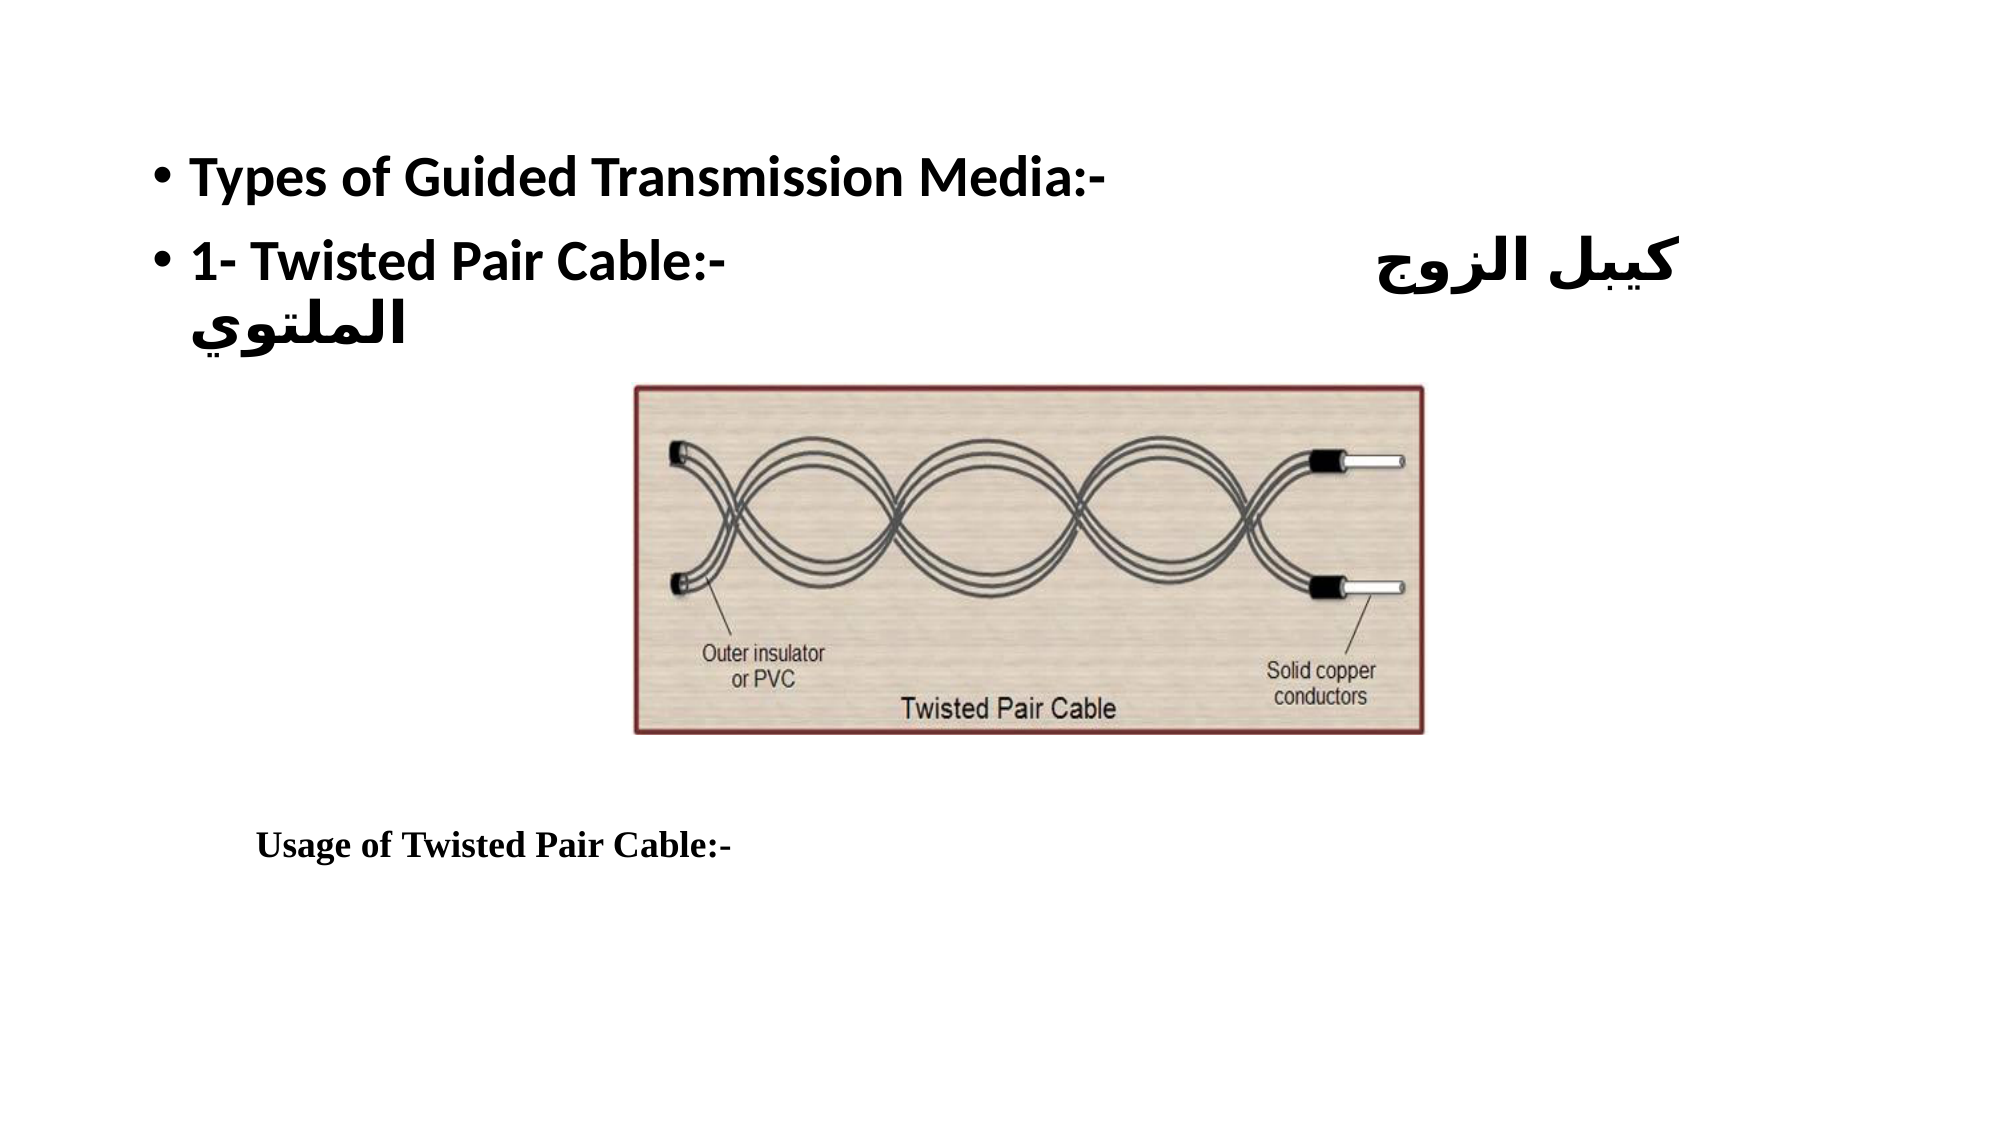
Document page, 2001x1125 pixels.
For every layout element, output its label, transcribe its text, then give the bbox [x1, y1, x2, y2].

list Types of Guided Transmission Media:- 1- Twisted Pair Cable:- كيبل الزوج الملتوي [137, 138, 1863, 1014]
text_box Usage of Twisted Pair Cable:- [240, 790, 747, 873]
picture [631, 382, 1429, 735]
